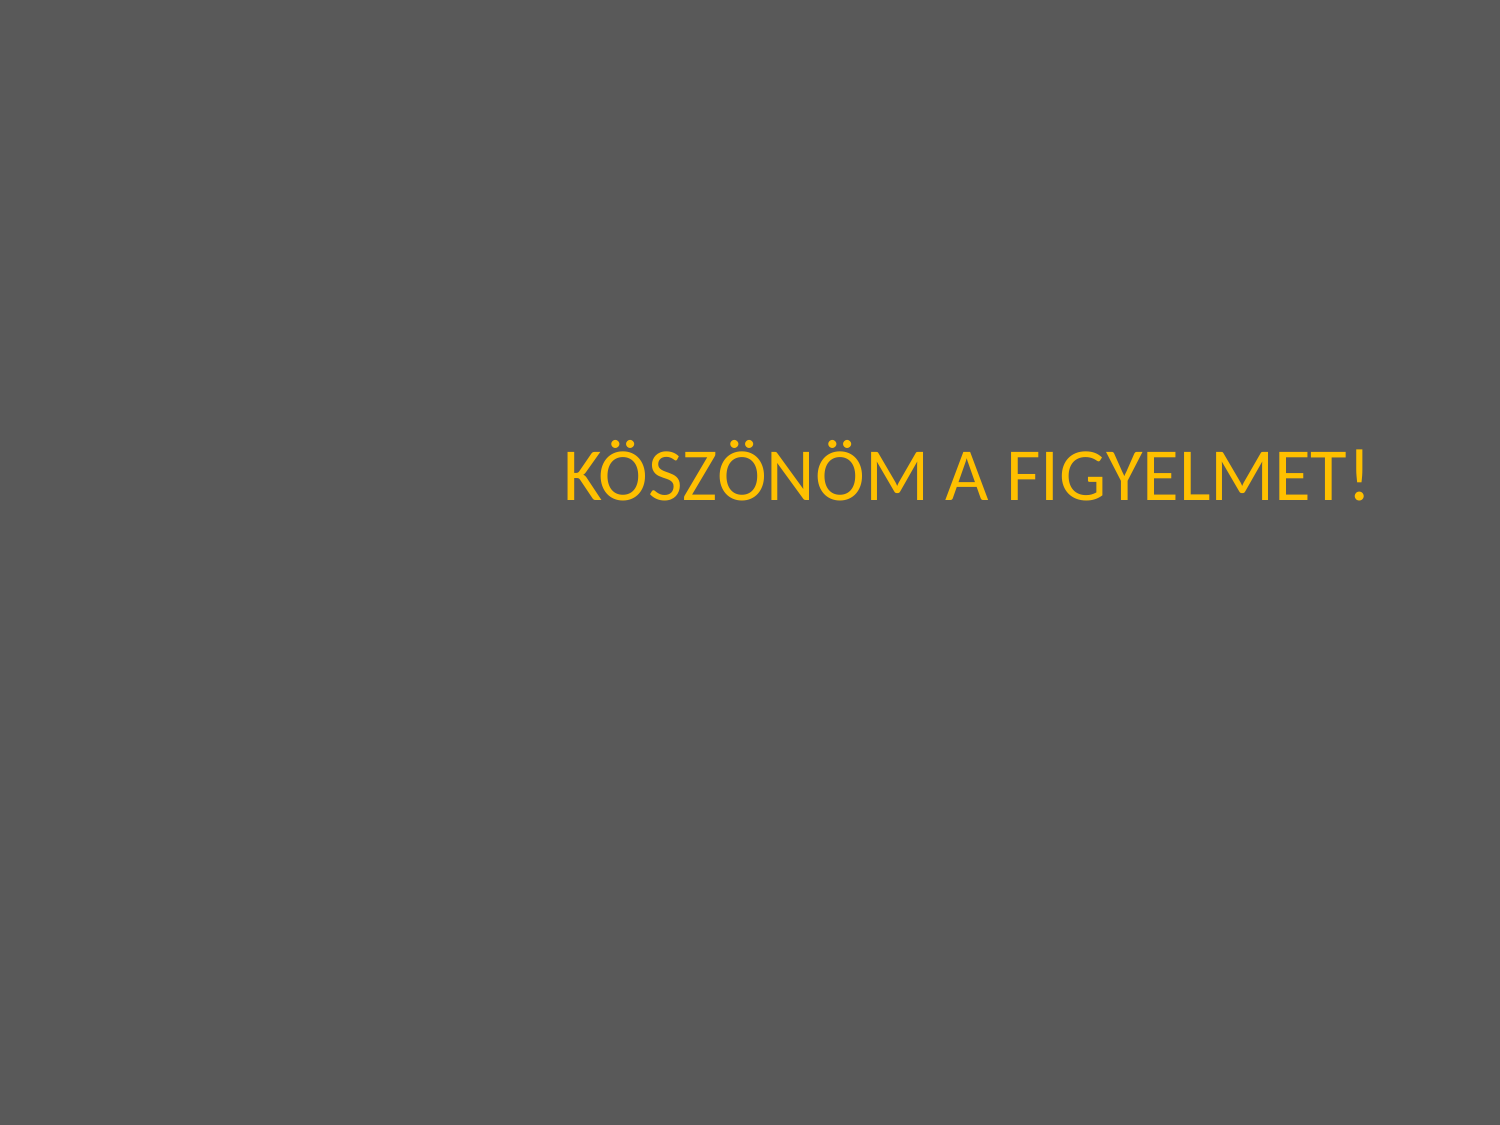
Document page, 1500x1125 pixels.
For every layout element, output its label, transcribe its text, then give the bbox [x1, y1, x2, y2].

title KÖSZÖNÖM A FIGYELMET! [112, 349, 1388, 591]
